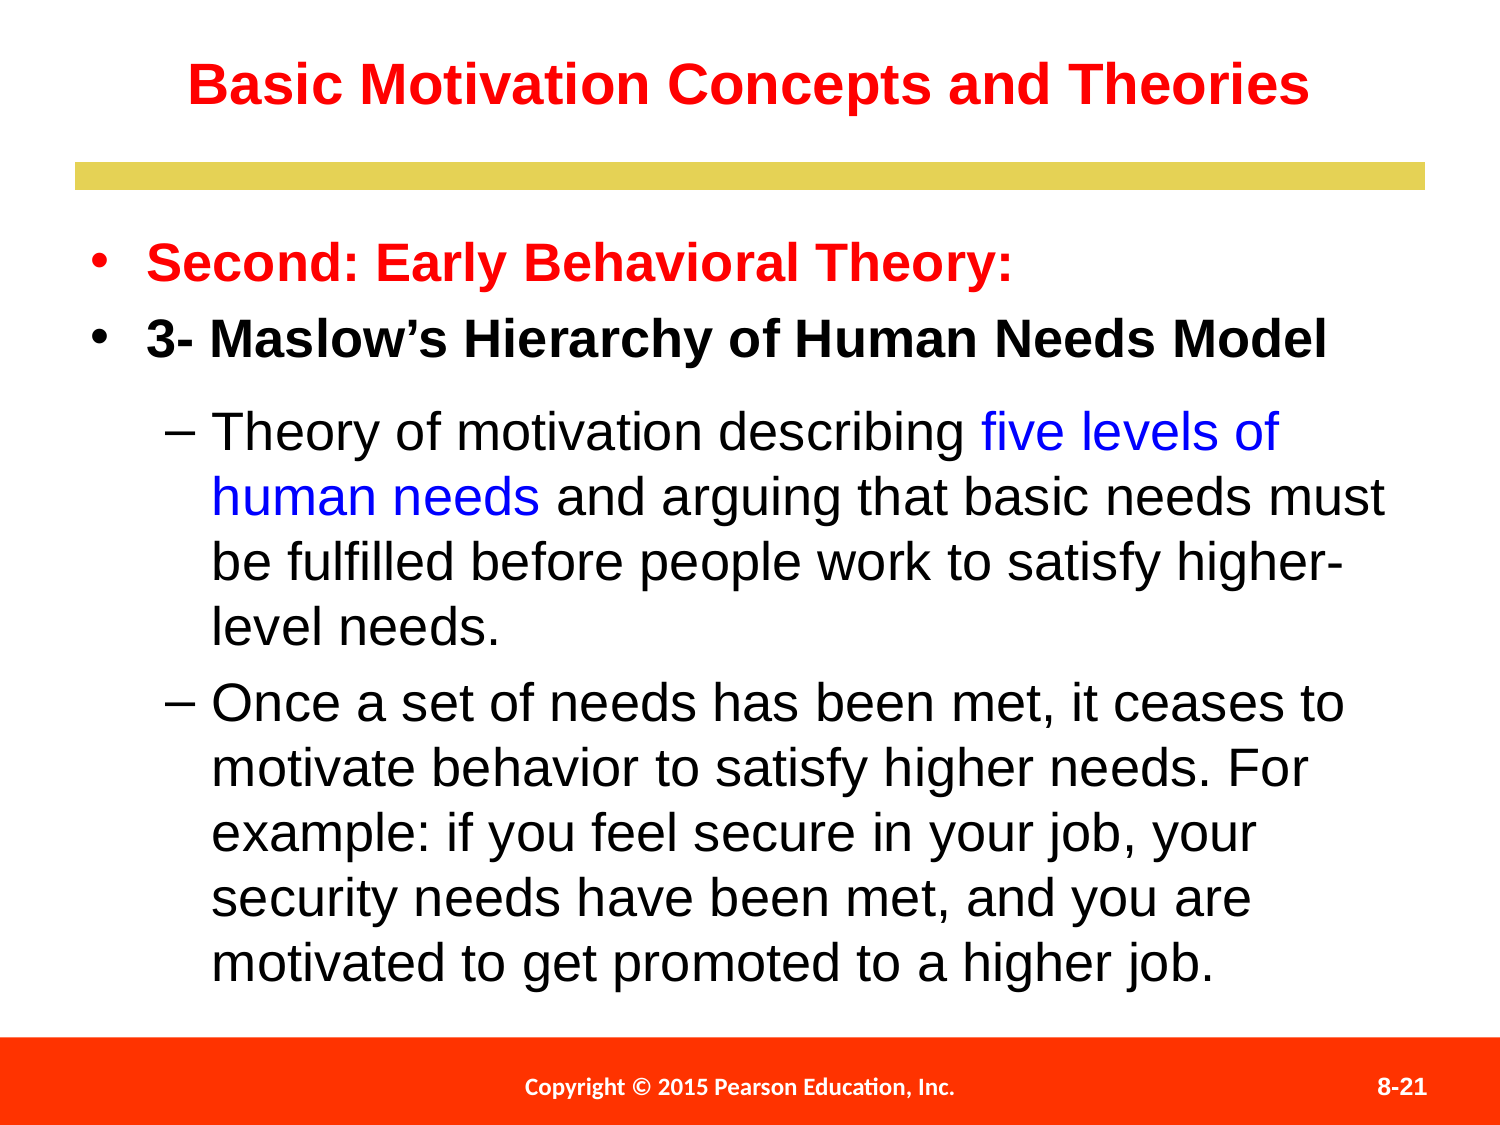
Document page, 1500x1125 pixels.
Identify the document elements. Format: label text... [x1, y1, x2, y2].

picture [75, 162, 1425, 190]
text_box Basic Motivation Concepts and Theories [74, 24, 1425, 138]
list Second: Early Behavioral Theory: 3- Maslow’s Hierarchy of Human Needs Model Theory of motivation describing five levels of human needs and arguing that basic needs must be fulfilled before people work to satisfy higher-level needs. Once a set of needs has been met, it ceases to motivate behavior to satisfy higher needs. For example: if you feel secure in your job, your security needs have been met, and you are motivated to get promoted to a higher job. [74, 219, 1426, 1013]
